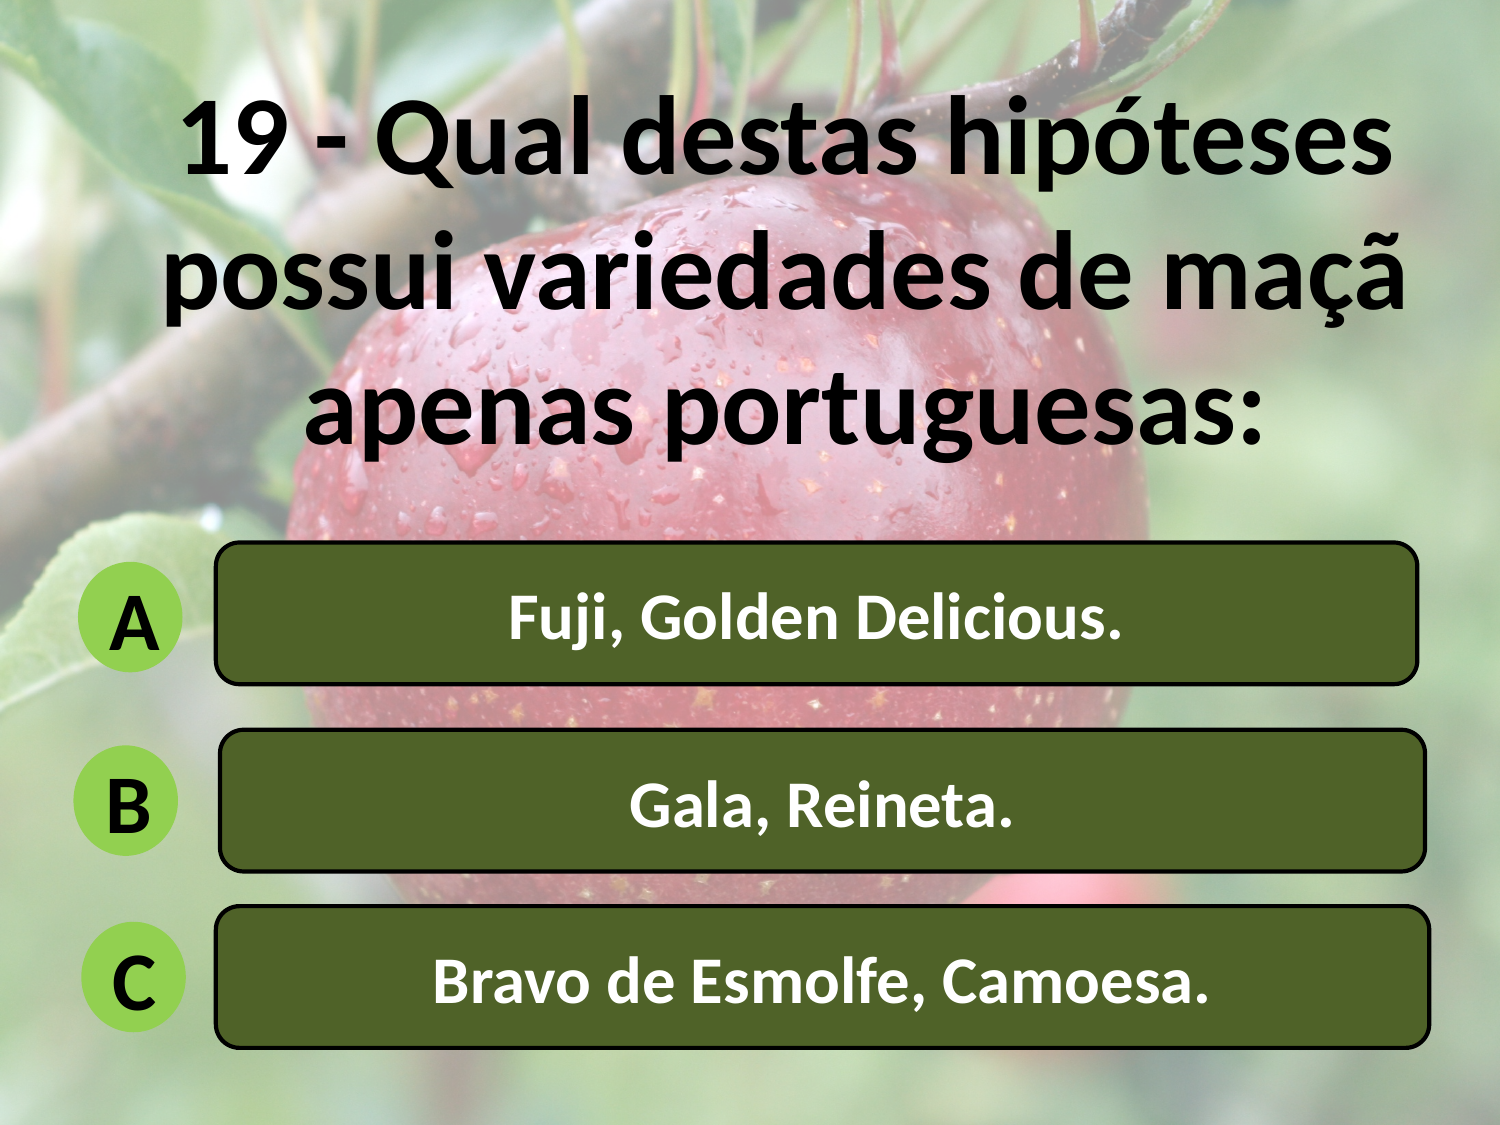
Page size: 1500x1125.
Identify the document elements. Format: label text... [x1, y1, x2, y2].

text_box Gala, Reineta. [217, 727, 1428, 874]
text_box 19 - Qual destas hipóteses possui variedades de maçã apenas portuguesas: [135, 54, 1435, 475]
text_box B [73, 745, 178, 856]
text_box C [81, 921, 186, 1033]
text_box Bravo de Esmolfe, Camoesa. [213, 904, 1432, 1050]
text_box Fuji, Golden Delicious. [213, 540, 1420, 687]
text_box A [77, 561, 183, 673]
